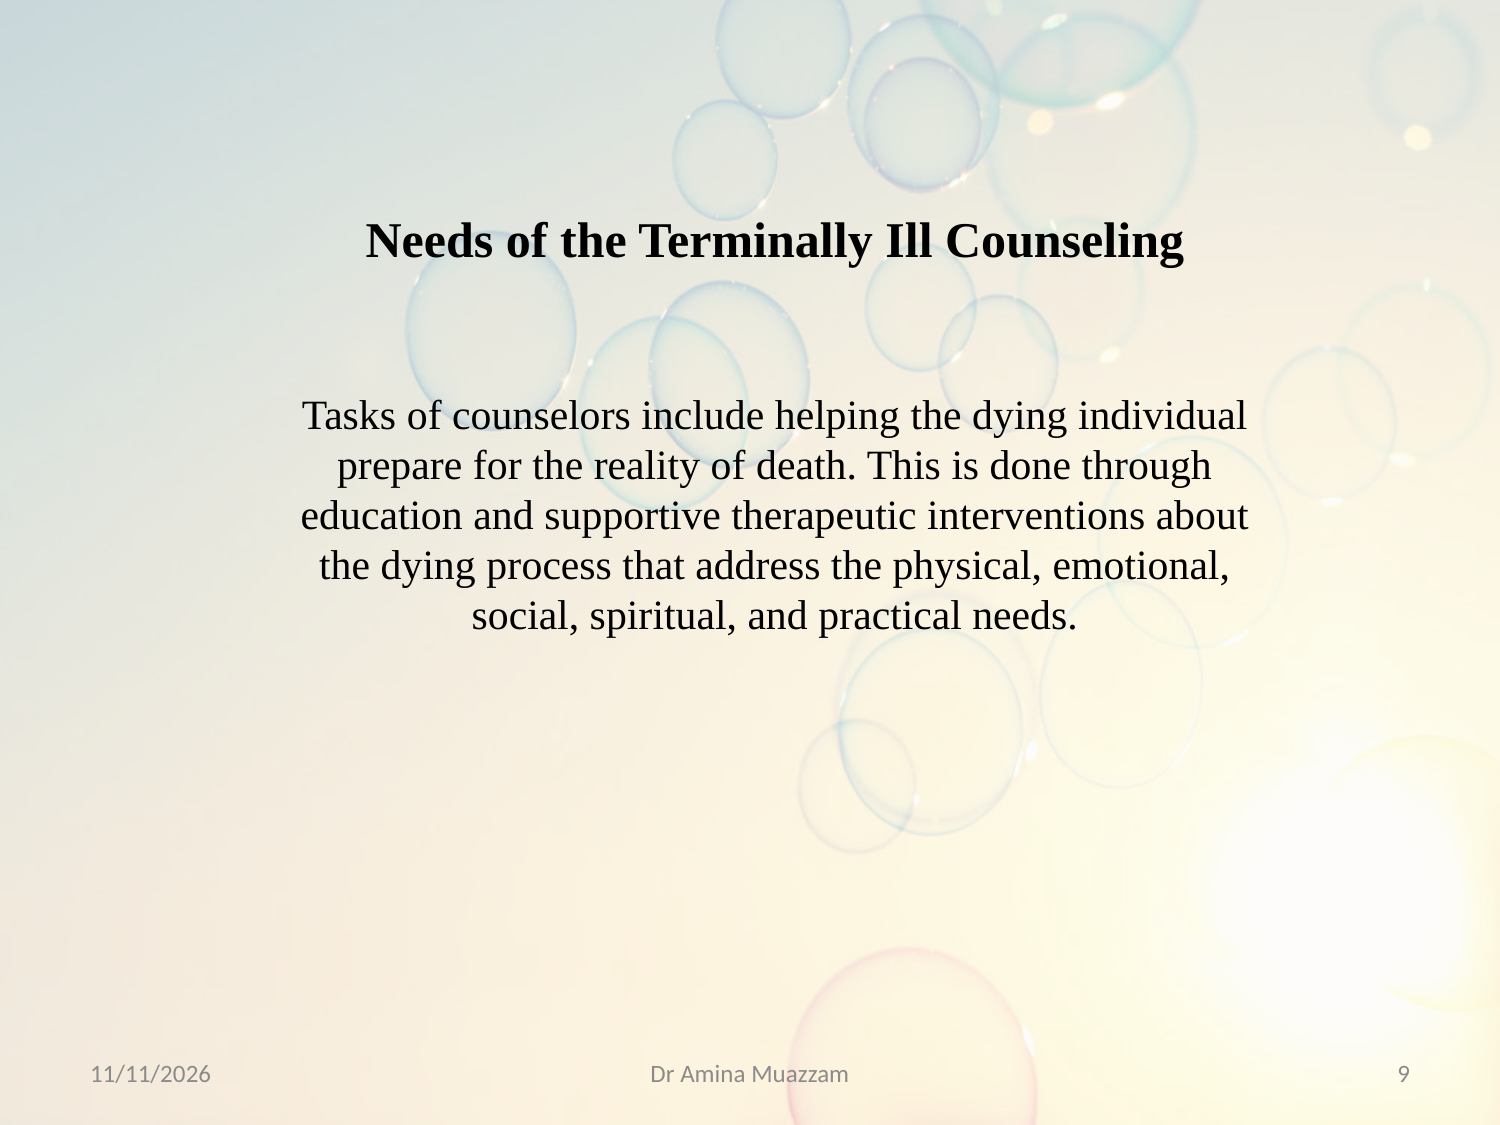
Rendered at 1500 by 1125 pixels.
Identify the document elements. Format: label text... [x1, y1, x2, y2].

text_box Needs of the Terminally Ill Counseling Tasks of counselors include helping the dying individual prepare for the reality of death. This is done through education and supportive therapeutic interventions about the dying process that address the physical, emotional, social, spiritual, and practical needs. [262, 200, 1288, 735]
slide_number 9 [1074, 1042, 1425, 1103]
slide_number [75, 1042, 425, 1103]
footer Dr Amina Muazzam [512, 1042, 988, 1103]
